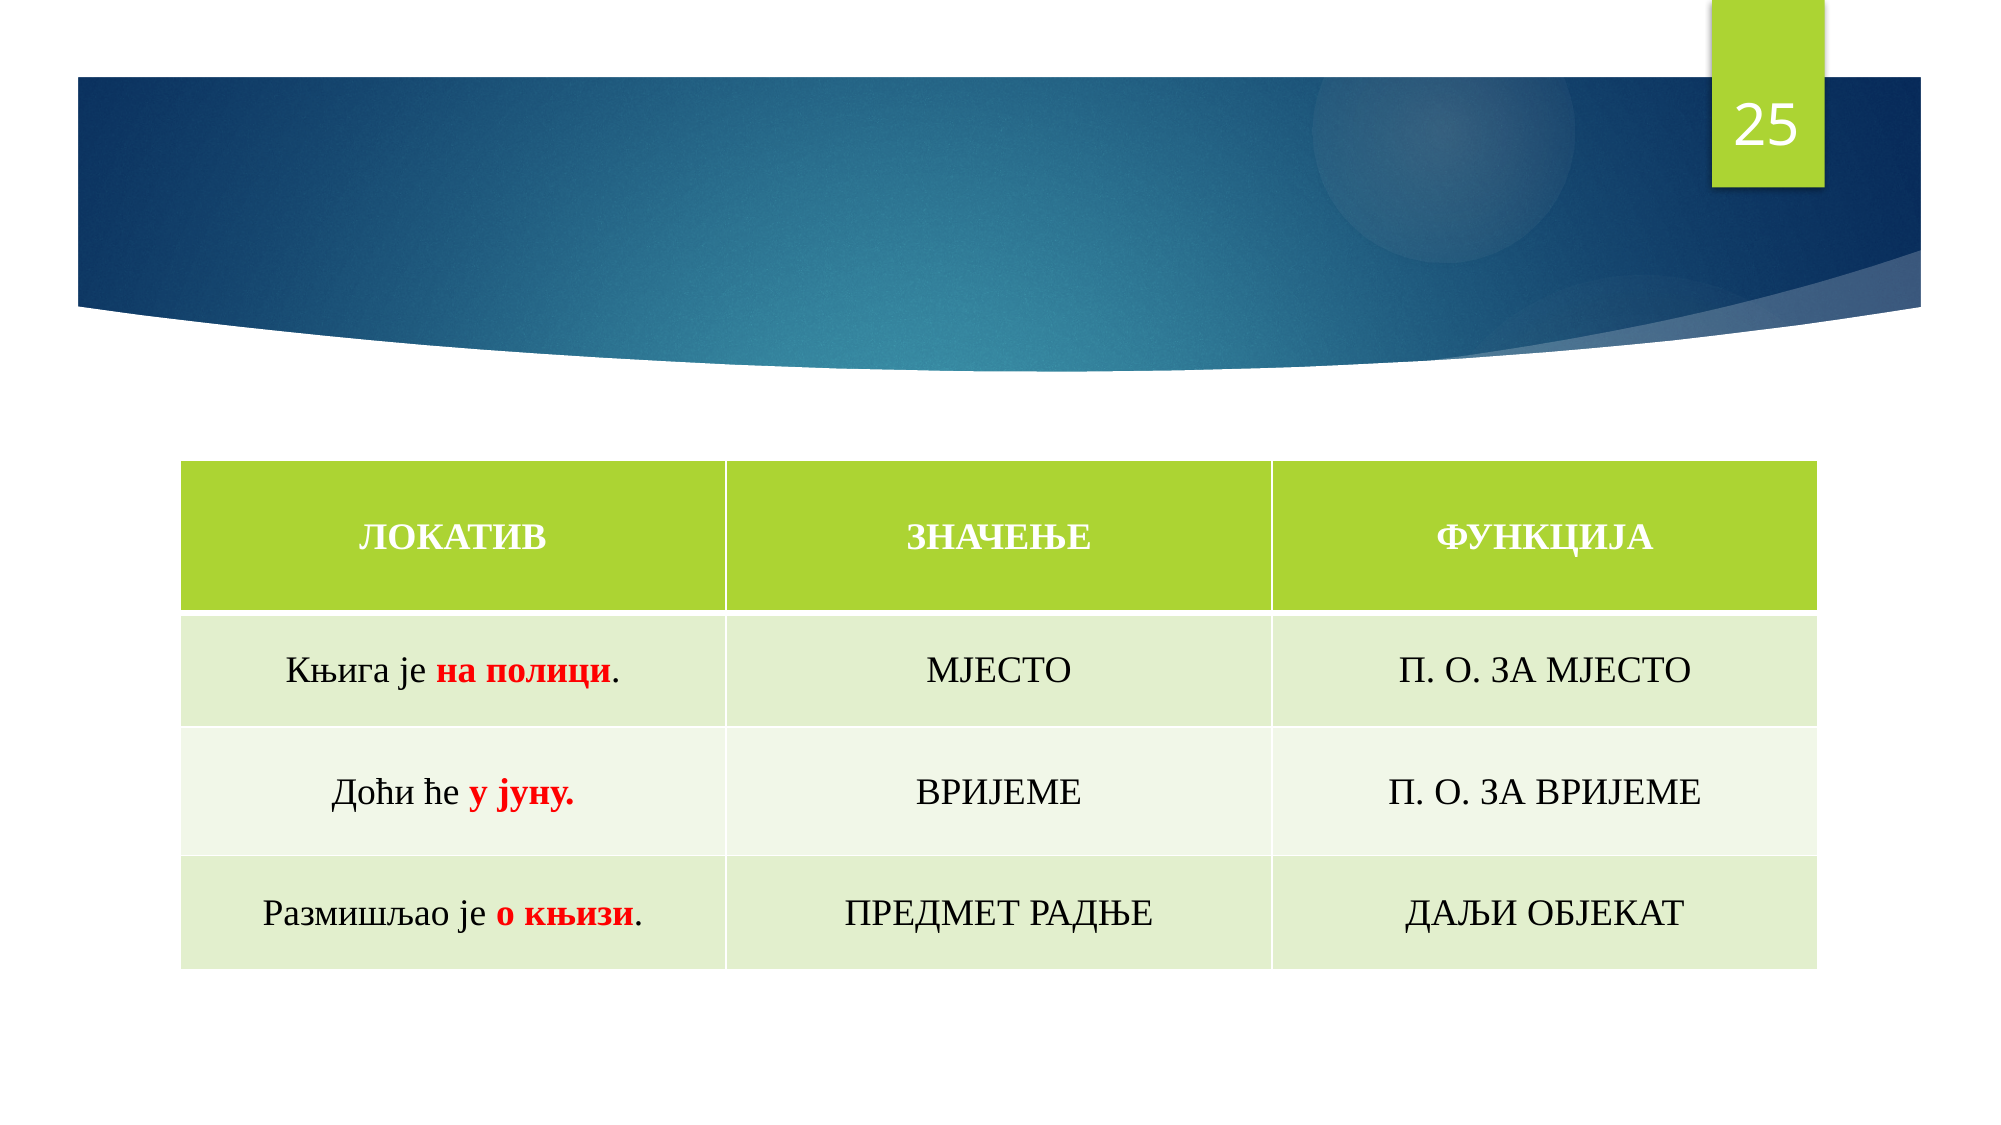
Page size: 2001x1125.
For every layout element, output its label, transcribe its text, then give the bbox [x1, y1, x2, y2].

table_cell ВРИЈЕМЕ [727, 728, 1271, 855]
table_header ЛОКАТИВ [181, 461, 725, 610]
table_cell Књига је на полици. [181, 616, 725, 726]
table_cell ПРЕДМЕТ РАДЊЕ [727, 856, 1271, 969]
table_header ЗНАЧЕЊЕ [727, 461, 1271, 610]
table_cell П. О. ЗА МЈЕСТО [1273, 616, 1817, 726]
table_cell П. О. ЗА ВРИЈЕМЕ [1273, 728, 1817, 855]
slide_number 25 [1698, 48, 1836, 175]
table_cell ДАЉИ ОБЈЕКАТ [1273, 856, 1817, 969]
table_cell Размишљао је о књизи. [181, 856, 725, 969]
table_cell МЈЕСТО [727, 616, 1271, 726]
table_header ФУНКЦИЈА [1273, 461, 1817, 610]
table_cell Доћи ће у јуну. [181, 728, 725, 855]
